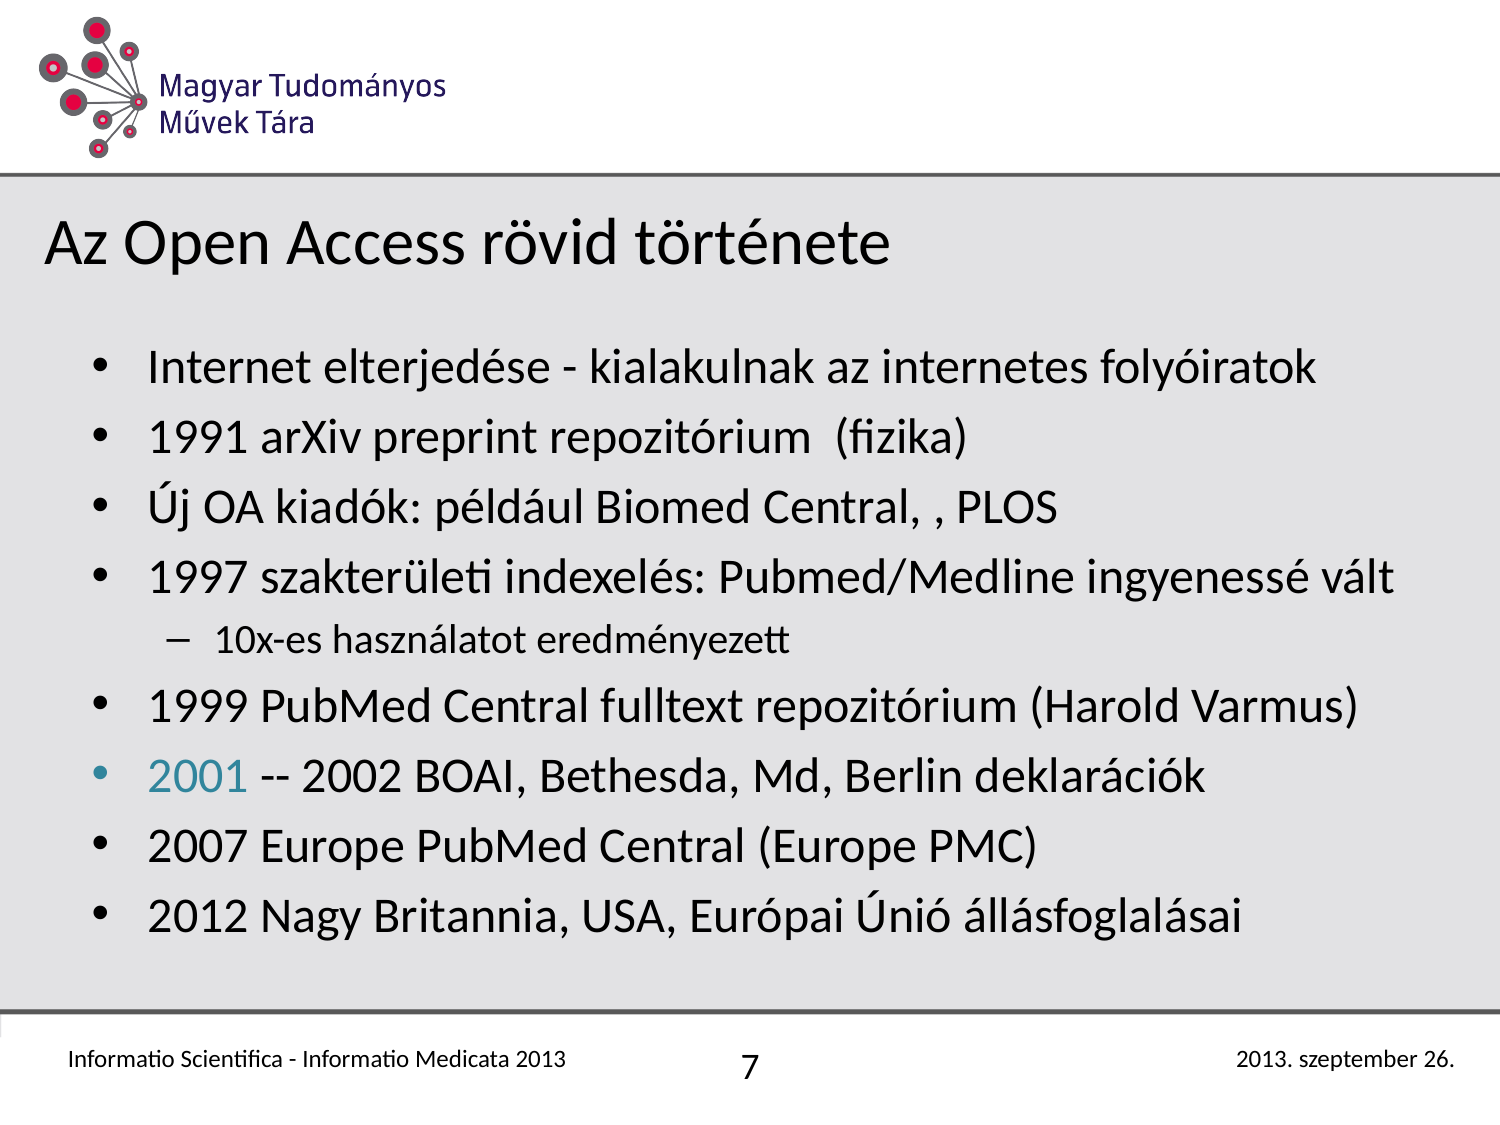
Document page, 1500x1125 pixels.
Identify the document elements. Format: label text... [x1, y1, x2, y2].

title Az Open Access rövid története [29, 208, 1412, 268]
text_box 7 [525, 1034, 975, 1095]
picture [0, 0, 1500, 1125]
list Internet elterjedése - kialakulnak az internetes folyóiratok 1991 arXiv preprint repozitórium (fizika) Új OA kiadók: például Biomed Central, , PLOS 1997 szakterületi indexelés: Pubmed/Medline ingyenessé vált 10x-es használatot eredményezett 1999 PubMed Central fulltext repozitórium (Harold Varmus) 2001 -- 2002 BOAI, Bethesda, Md, Berlin deklarációk 2007 Europe PubMed Central (Europe PMC) 2012 Nagy Britannia, USA, Európai Únió állásfoglalásai [76, 326, 1459, 976]
text_box 2013. szeptember 26. [1021, 1035, 1471, 1080]
text_box Informatio Scientifica - Informatio Medicata 2013 [53, 1035, 585, 1080]
